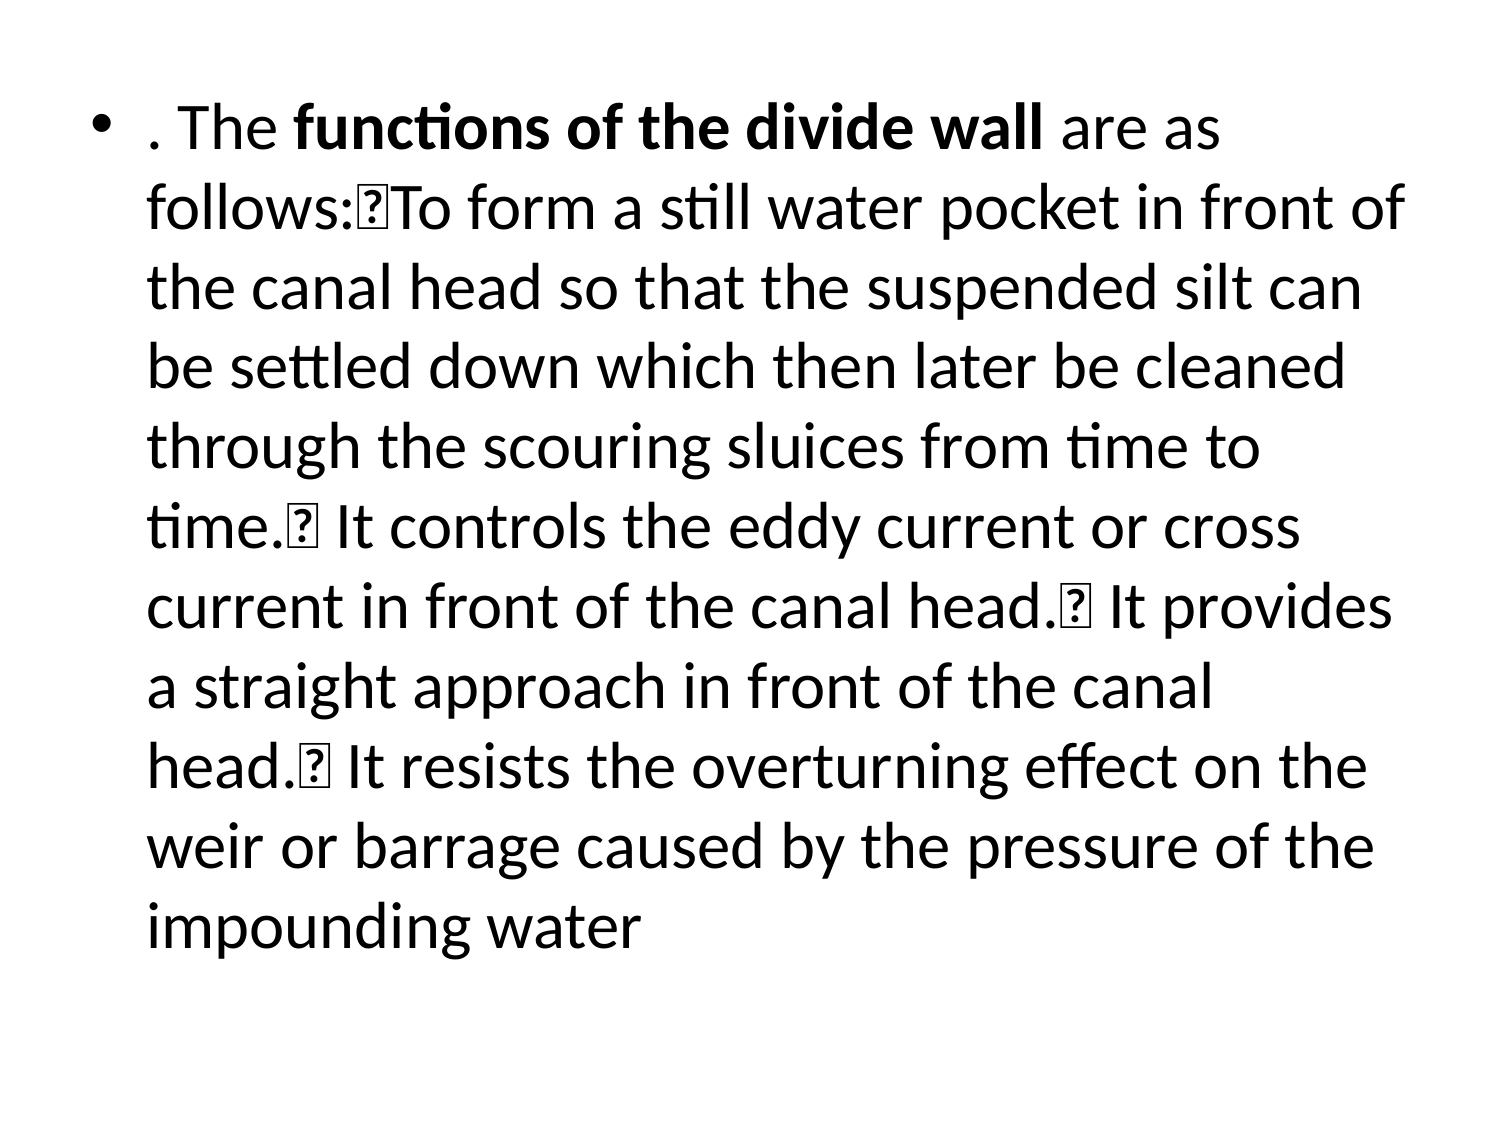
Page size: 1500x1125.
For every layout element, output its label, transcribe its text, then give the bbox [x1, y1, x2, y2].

list . The functions of the divide wall are as follows:To form a still water pocket in front of the canal head so that the suspended silt can be settled down which then later be cleaned through the scouring sluices from time to time. It controls the eddy current or cross current in front of the canal head. It provides a straight approach in front of the canal head. It resists the overturning effect on the weir or barrage caused by the pressure of the impounding water [75, 75, 1425, 1005]
